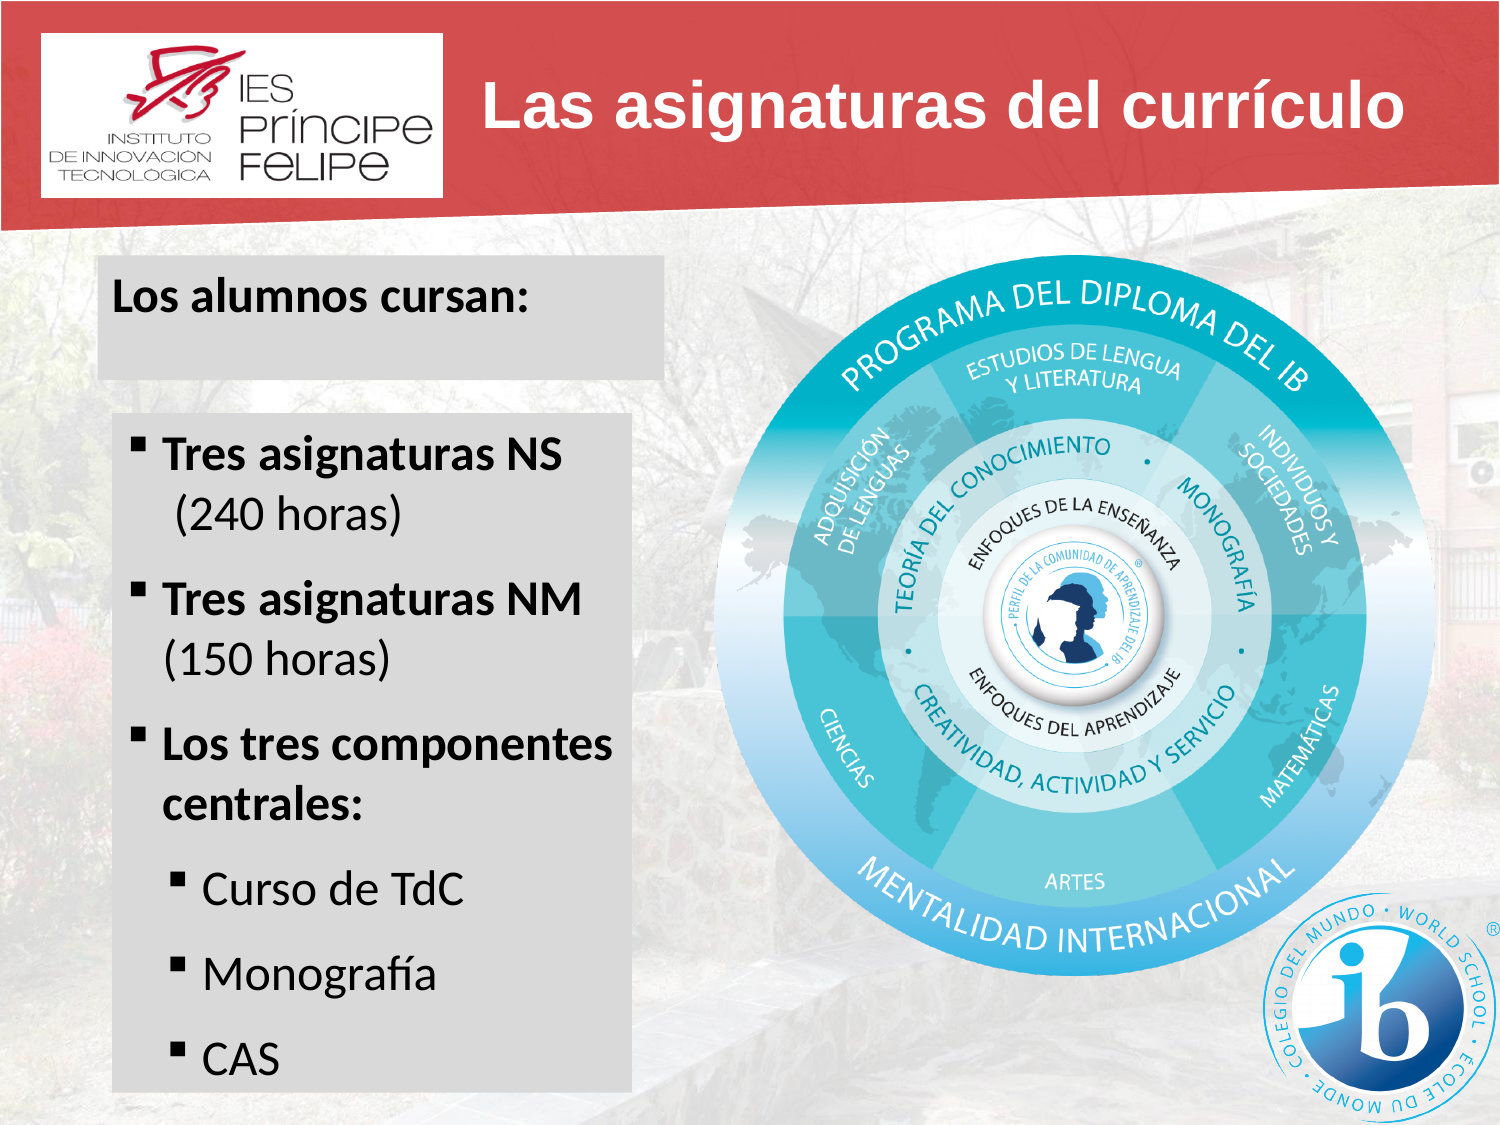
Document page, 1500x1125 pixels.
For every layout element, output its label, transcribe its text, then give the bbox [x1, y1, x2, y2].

text_box Los alumnos cursan: [97, 255, 665, 381]
text_box Tres asignaturas NS (240 horas) Tres asignaturas NM (150 horas) Los tres componentes centrales: Curso de TdC Monografía CAS [112, 413, 632, 1093]
picture [0, 187, 1500, 1125]
text_box Las asignaturas del currículo [466, 54, 1447, 195]
picture [41, 33, 443, 198]
